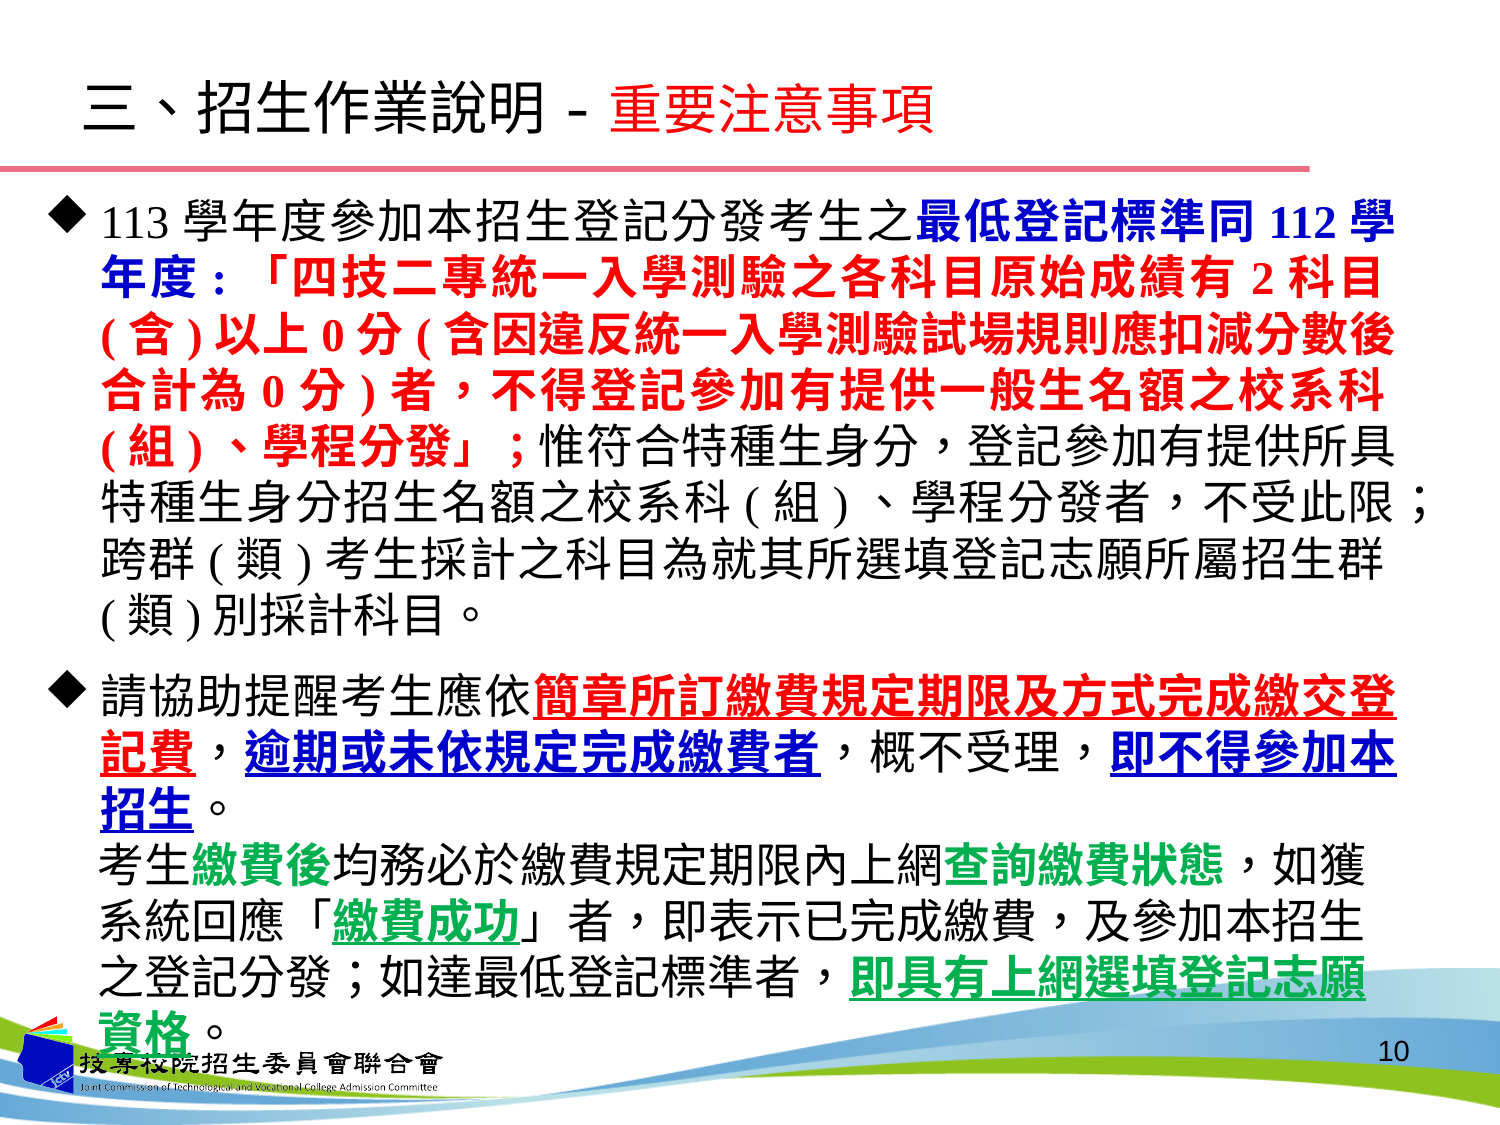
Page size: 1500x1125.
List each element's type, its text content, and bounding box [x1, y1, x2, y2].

text_box 113學年度參加本招生登記分發考生之最低登記標準同112學年度:「四技二專統一入學測驗之各科目原始成績有2科目(含)以上0分(含因違反統一入學測驗試場規則應扣減分數後合計為0分)者，不得登記參加有提供一般生名額之校系科(組)、學程分發」；惟符合特種生身分，登記參加有提供所具特種生身分招生名額之校系科(組)、學程分發者，不受此限；跨群(類)考生採計之科目為就其所選填登記志願所屬招生群(類)別採計科目。 請協助提醒考生應依簡章所訂繳費規定期限及方式完成繳交登記費，逾期或未依規定完成繳費者，概不受理，即不得參加本招生。 考生繳費後均務必於繳費規定期限內上網查詢繳費狀態，如獲 系統回應「繳費成功」者，即表示已完成繳費，及參加本招生 之登記分發；如達最低登記標準者，即具有上網選填登記志願 資格。 [29, 184, 1412, 610]
title 三、招生作業說明-重要注意事項 [64, 54, 1459, 159]
picture [0, 968, 1500, 1125]
slide_number 10 [1074, 1024, 1426, 1103]
